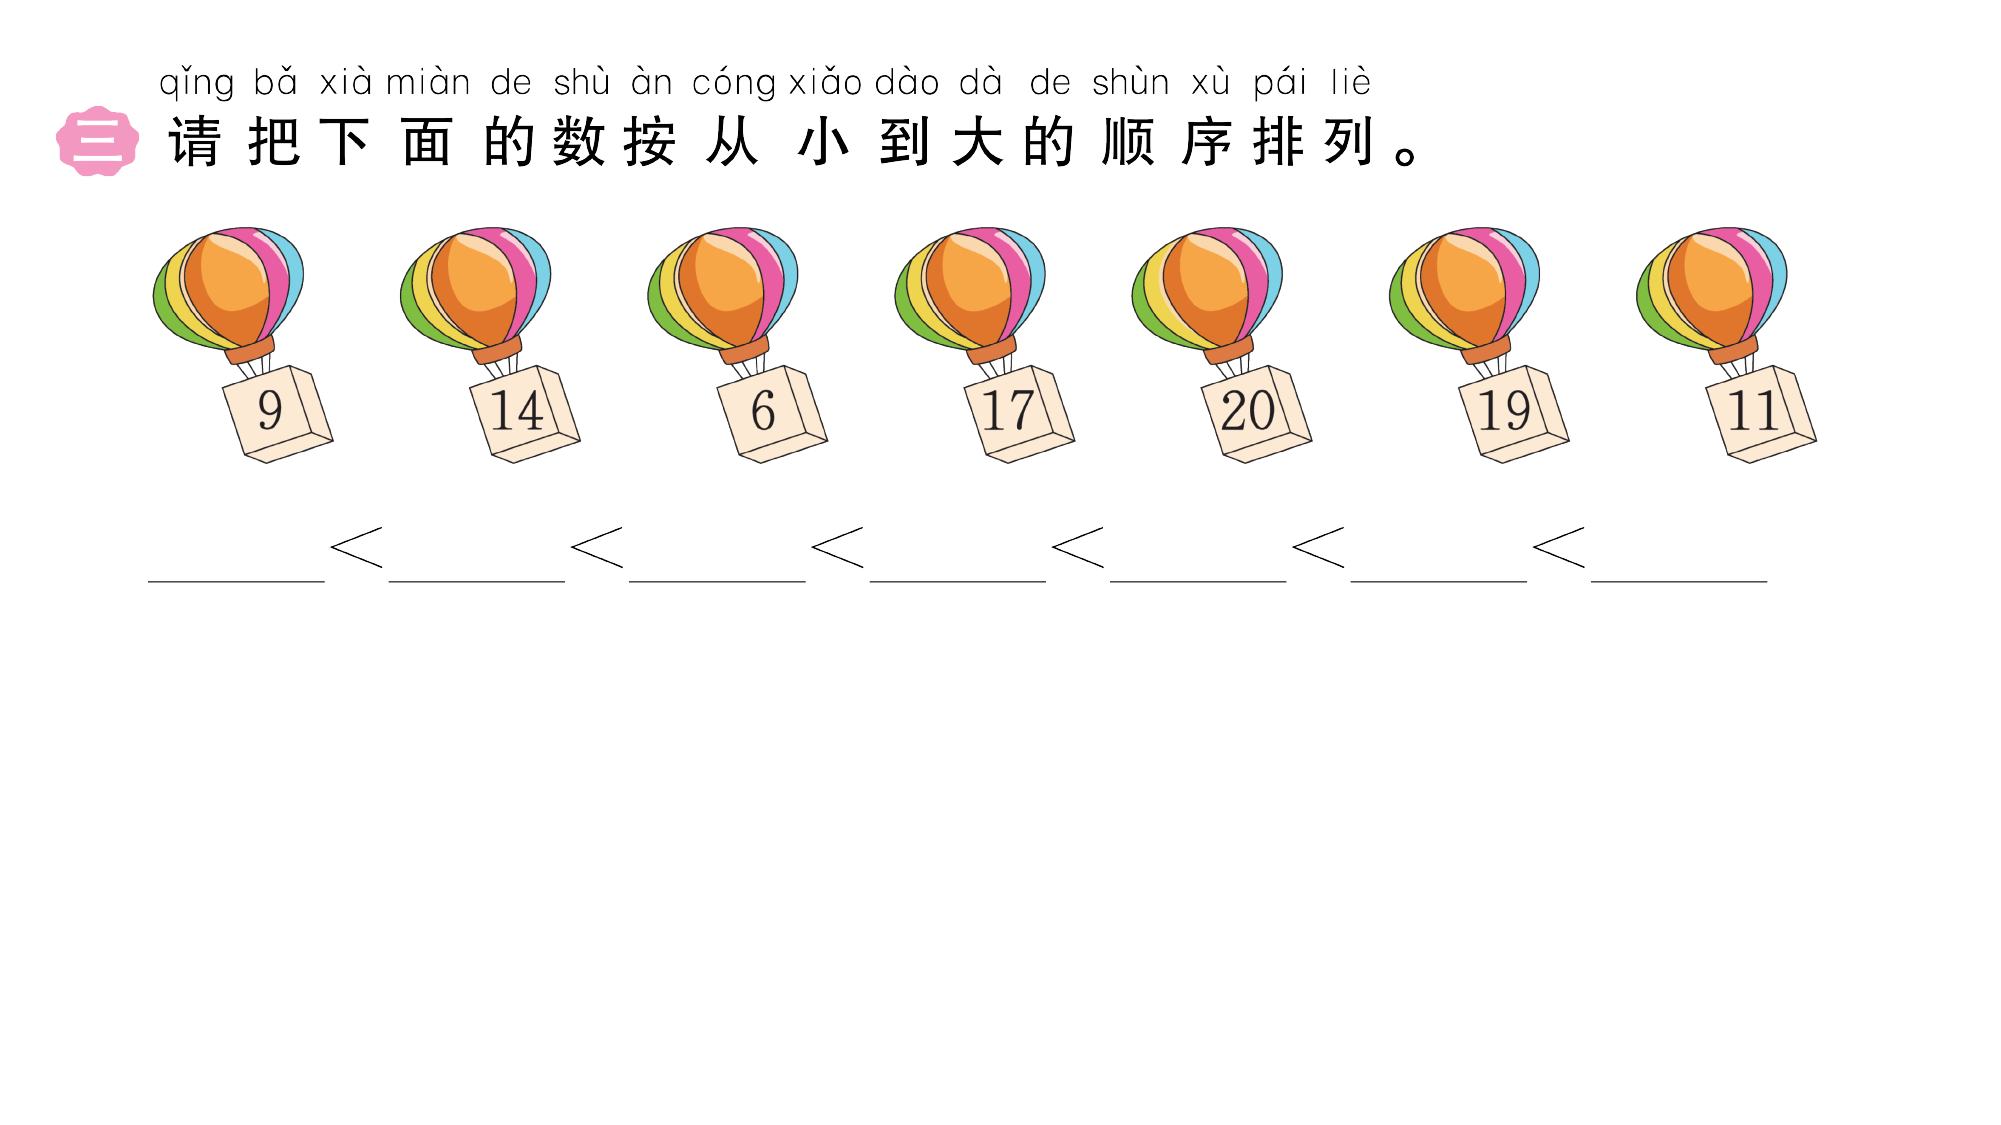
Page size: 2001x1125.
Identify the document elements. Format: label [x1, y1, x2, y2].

picture [48, 50, 1834, 592]
